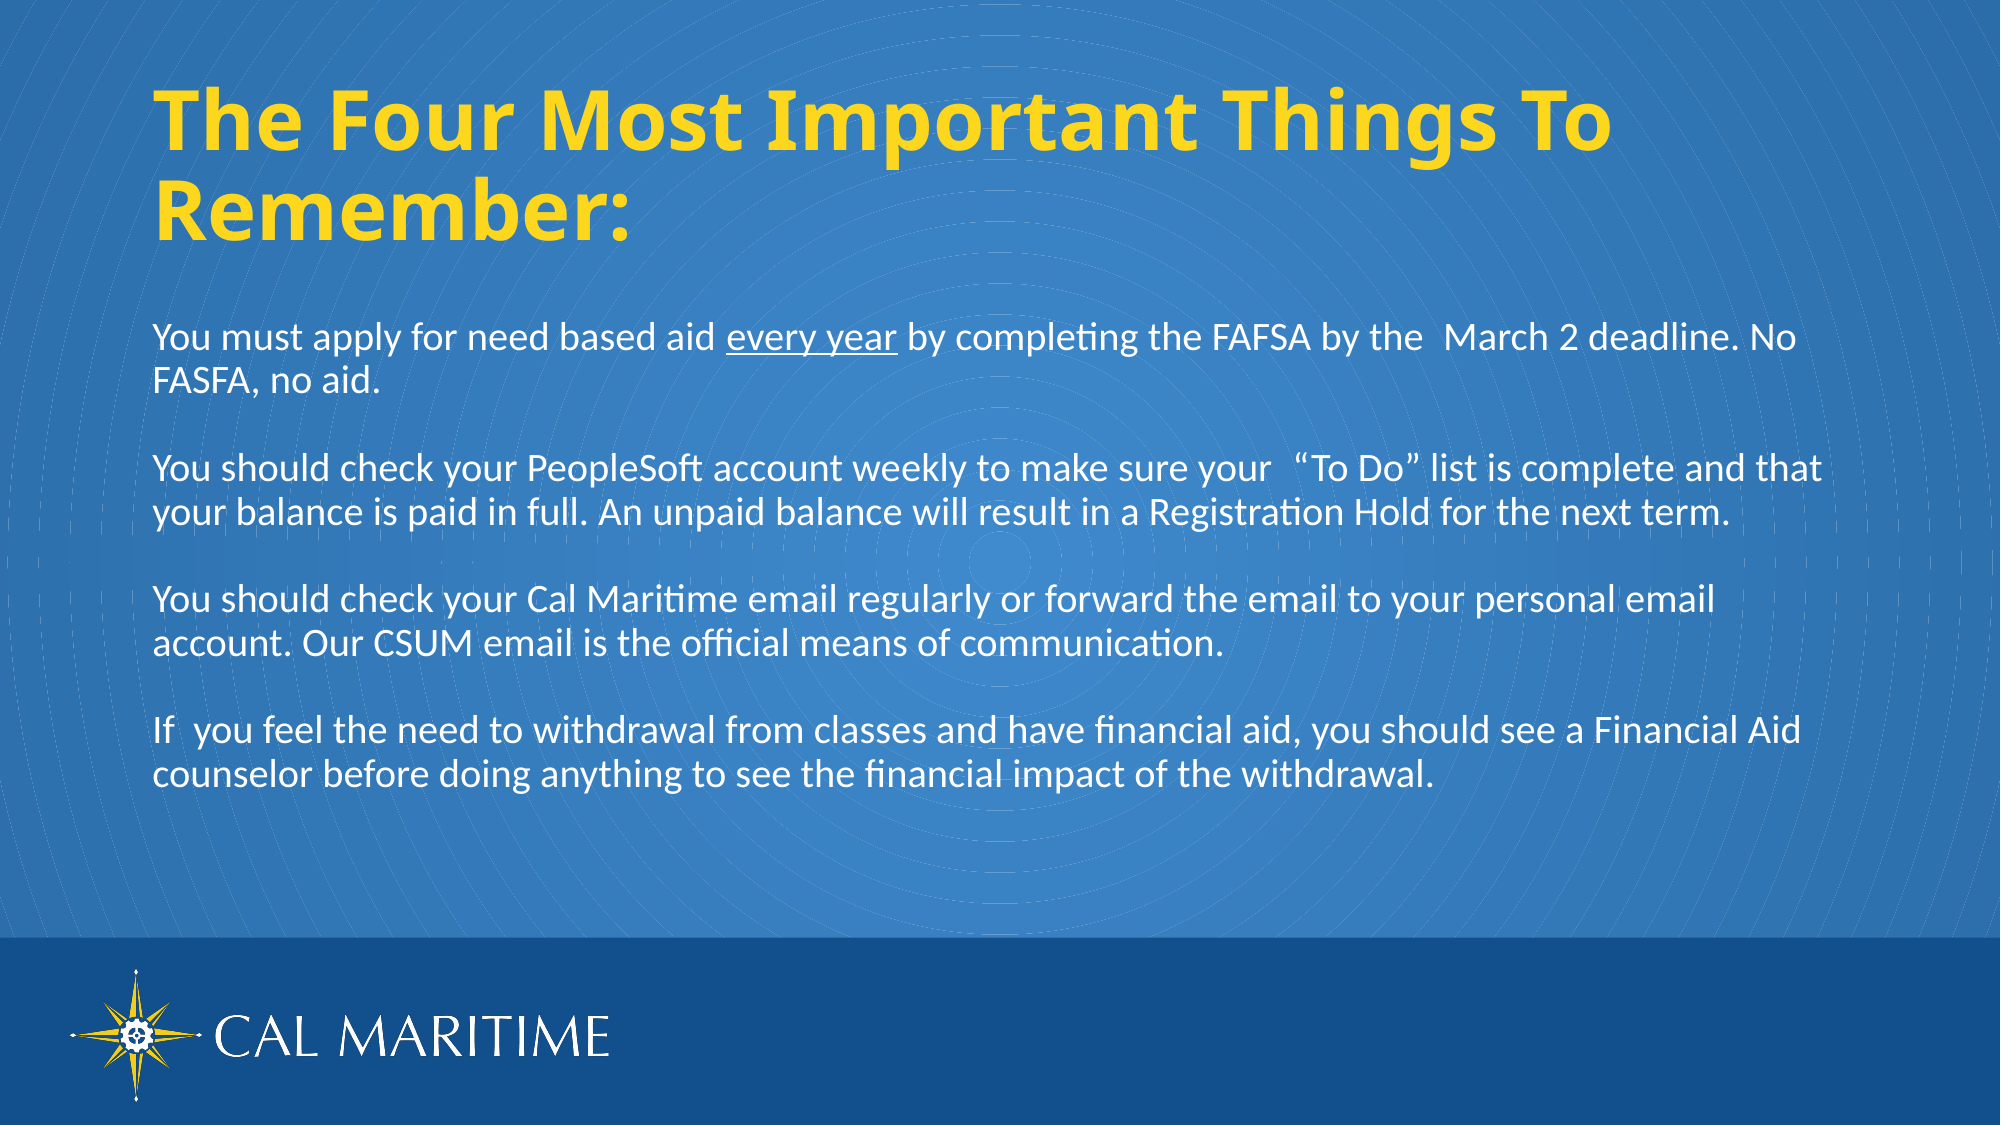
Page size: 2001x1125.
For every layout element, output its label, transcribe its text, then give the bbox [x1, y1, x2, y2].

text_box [0, 937, 2000, 1125]
title The Four Most Important Things To Remember: [137, 59, 1863, 278]
list You must apply for need based aid every year by completing the FAFSA by the March 2 deadline. No FASFA, no aid. You should check your PeopleSoft account weekly to make sure your “To Do” list is complete and that your balance is paid in full. An unpaid balance will result in a Registration Hold for the next term. You should check your Cal Maritime email regularly or forward the email to your personal email account. Our CSUM email is the official means of communication. If you feel the need to withdrawal from classes and have financial aid, you should see a Financial Aid counselor before doing anything to see the financial impact of the withdrawal. [137, 307, 1863, 937]
